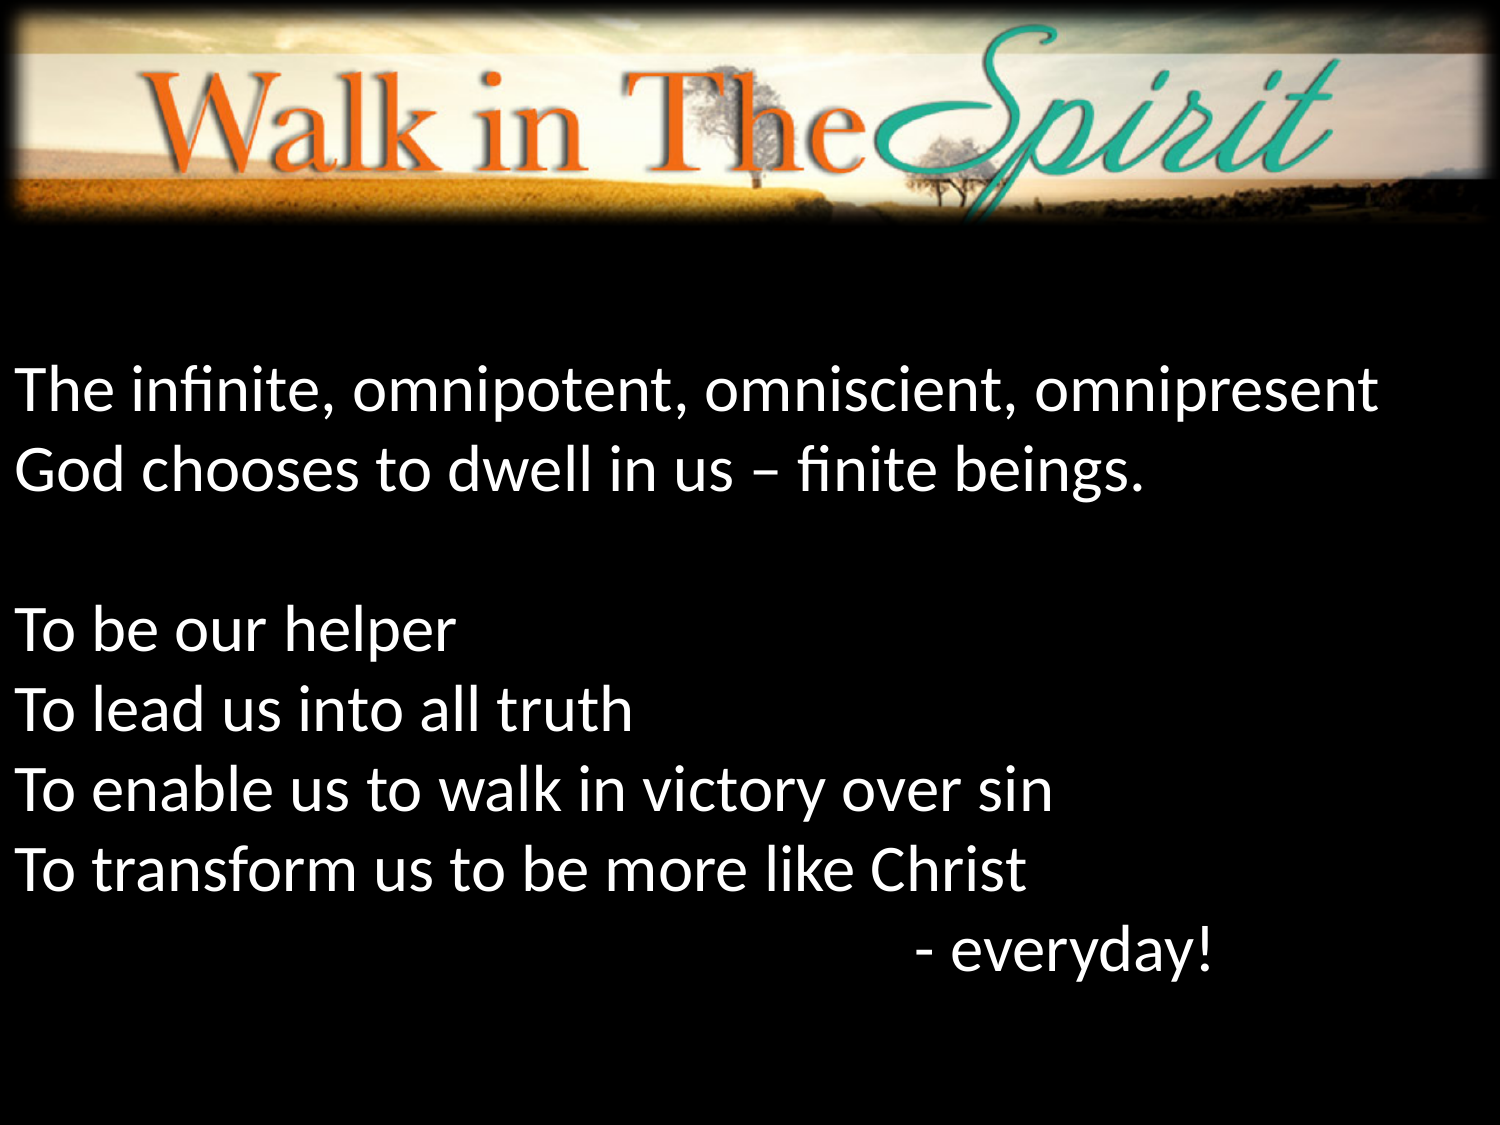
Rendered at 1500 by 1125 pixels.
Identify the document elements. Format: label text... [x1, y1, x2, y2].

picture [0, 0, 1500, 226]
text_box The infinite, omnipotent, omniscient, omnipresent God chooses to dwell in us – finite beings. To be our helper To lead us into all truth To enable us to walk in victory over sin To transform us to be more like Christ - everyday! [0, 337, 1500, 1072]
